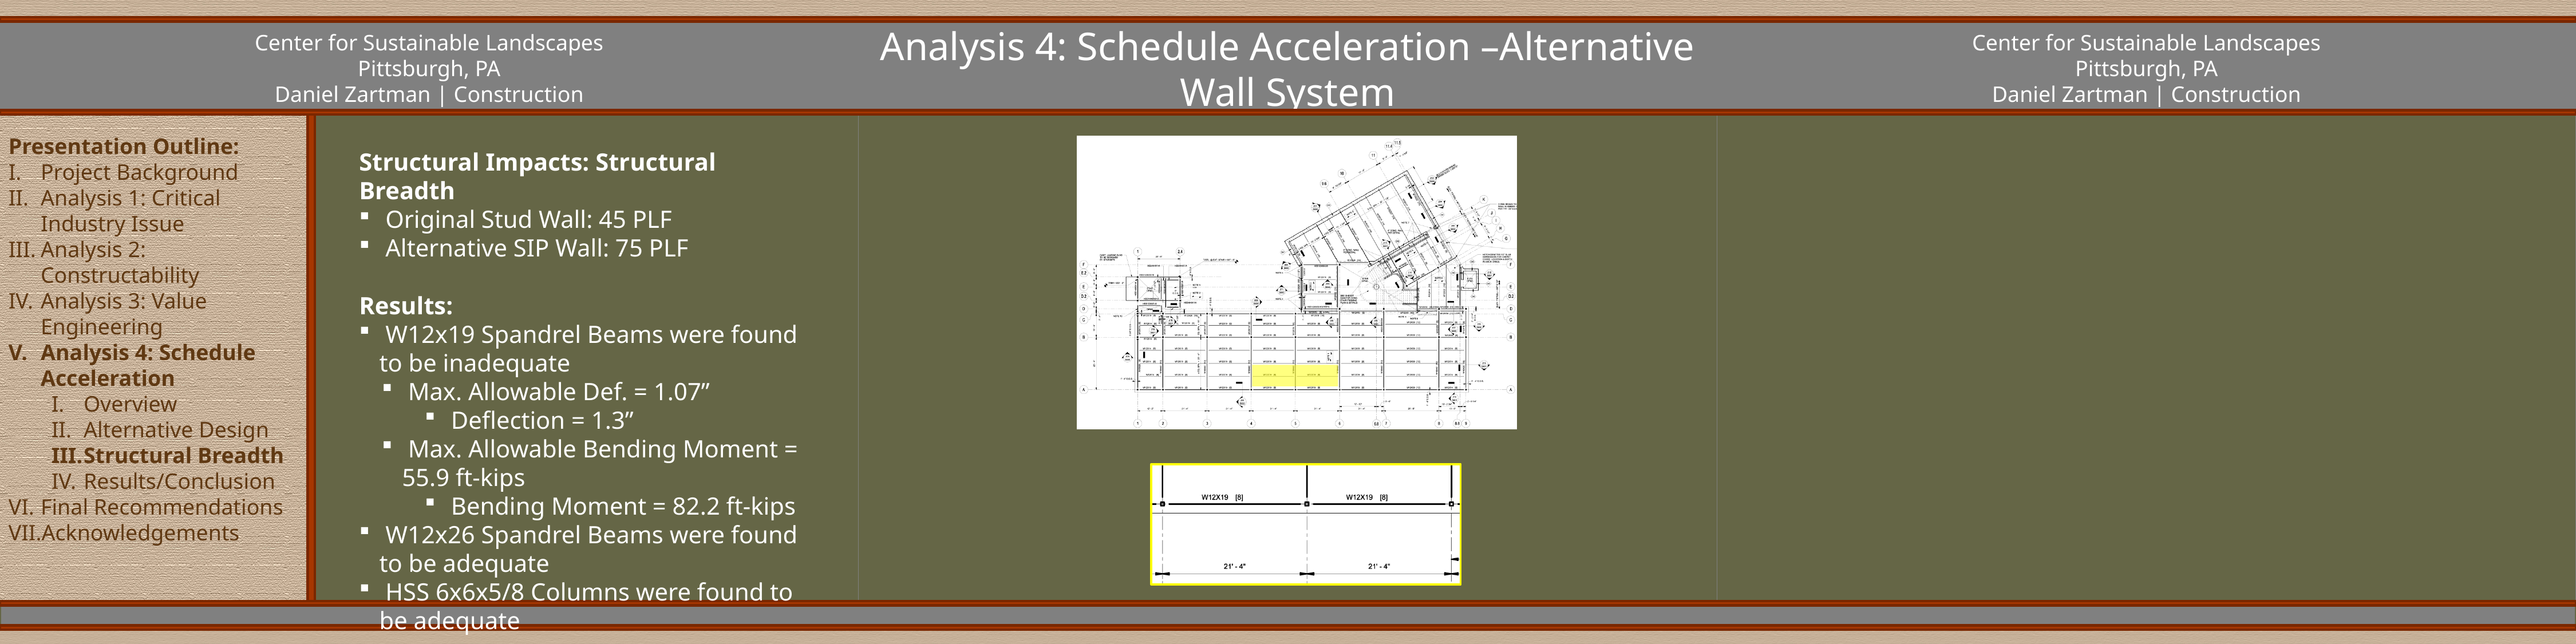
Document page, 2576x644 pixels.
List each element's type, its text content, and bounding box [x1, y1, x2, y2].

text_box [1717, 116, 2576, 600]
text_box [0, 607, 350, 624]
picture [0, 629, 2576, 644]
text_box [0, 600, 350, 607]
picture [1152, 465, 1460, 584]
text_box [816, 600, 2576, 607]
text_box [0, 624, 350, 629]
picture [1076, 136, 1518, 430]
text_box Structural Impacts: Structural Breadth Original Stud Wall: 45 PLF Alternative SIP Wall: 75 PLF Results: W12x19 Spandrel Beams were found to be inadequate Max. Allowable Def. = 1.07” Deflection = 1.3” Max. Allowable Bending Moment = 55.9 ft-kips Bending Moment = 82.2 ft-kips W12x26 Spandrel Beams were found to be adequate HSS 6x6x5/8 Columns were found to be adequate [350, 143, 816, 629]
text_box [0, 114, 315, 602]
text_box [816, 624, 2576, 629]
picture [0, 0, 2576, 36]
slide_number 30 [1846, 596, 2447, 600]
text_box [816, 607, 2576, 624]
text_box [0, 109, 2576, 116]
text_box Analysis 4: Schedule Acceleration –Alternative Wall System [860, 41, 1717, 109]
text_box Center for Sustainable Landscapes Pittsburgh, PA Daniel Zartman | Construction [0, 41, 860, 109]
text_box [1717, 40, 2576, 109]
